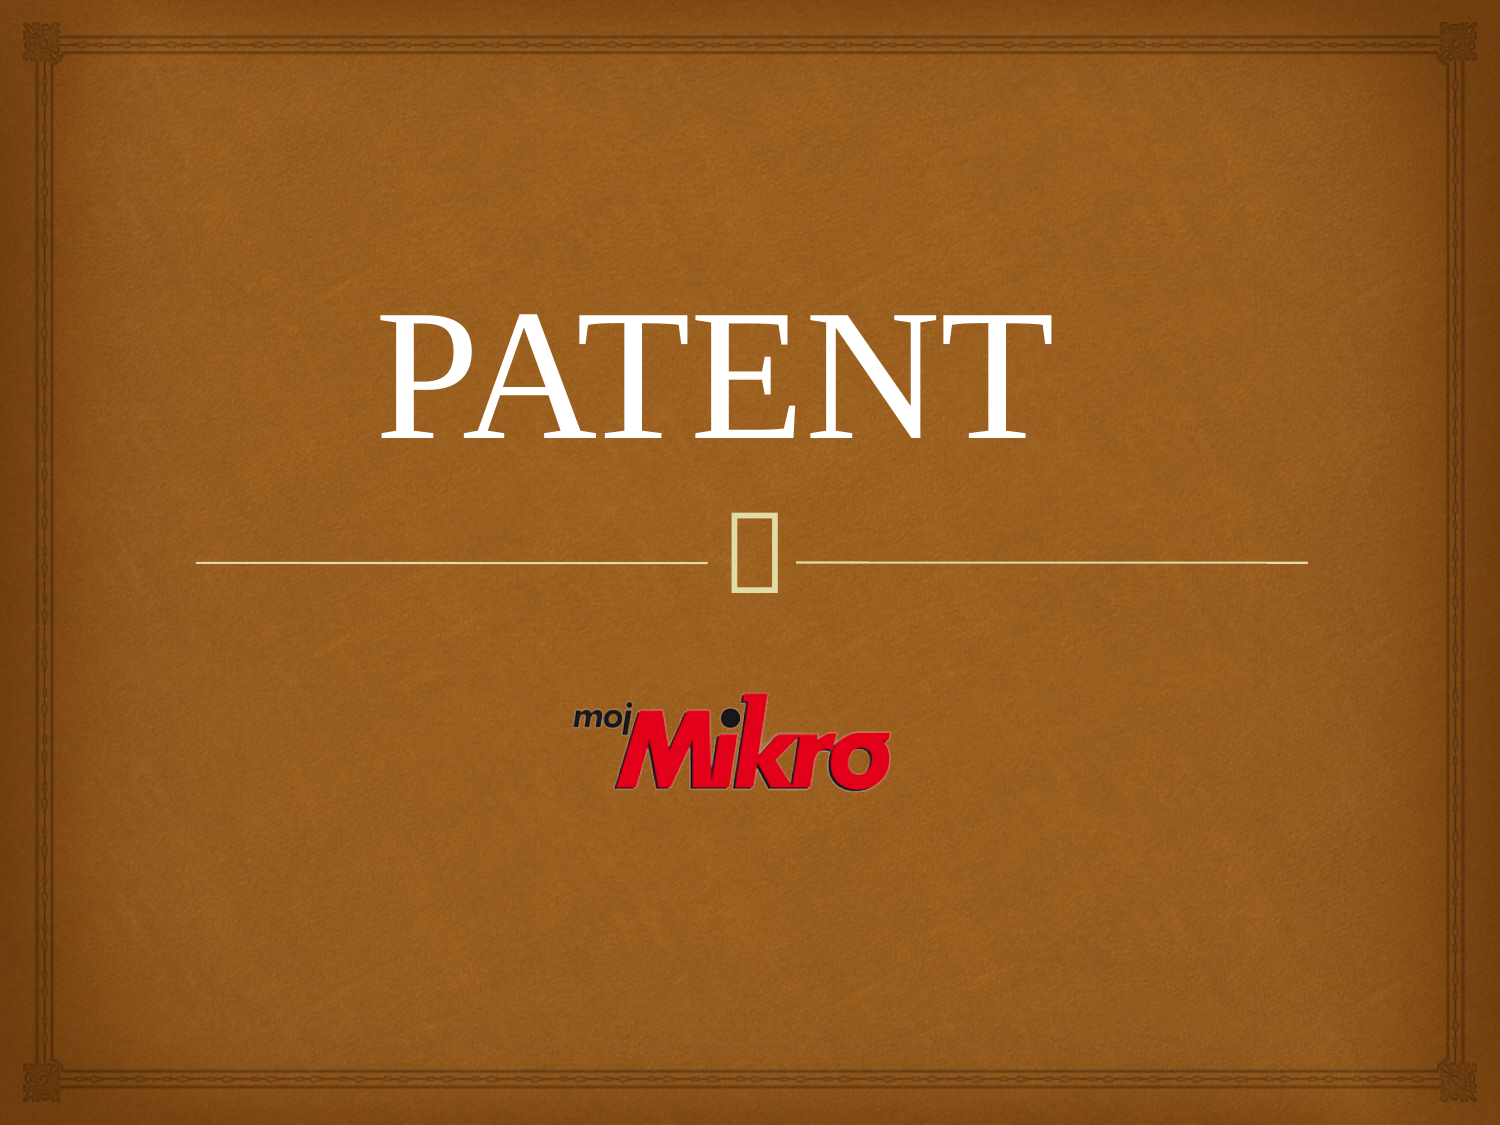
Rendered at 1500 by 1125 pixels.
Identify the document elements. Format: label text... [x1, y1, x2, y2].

text_box PATENT [360, 243, 1483, 484]
picture [0, 0, 1500, 1125]
